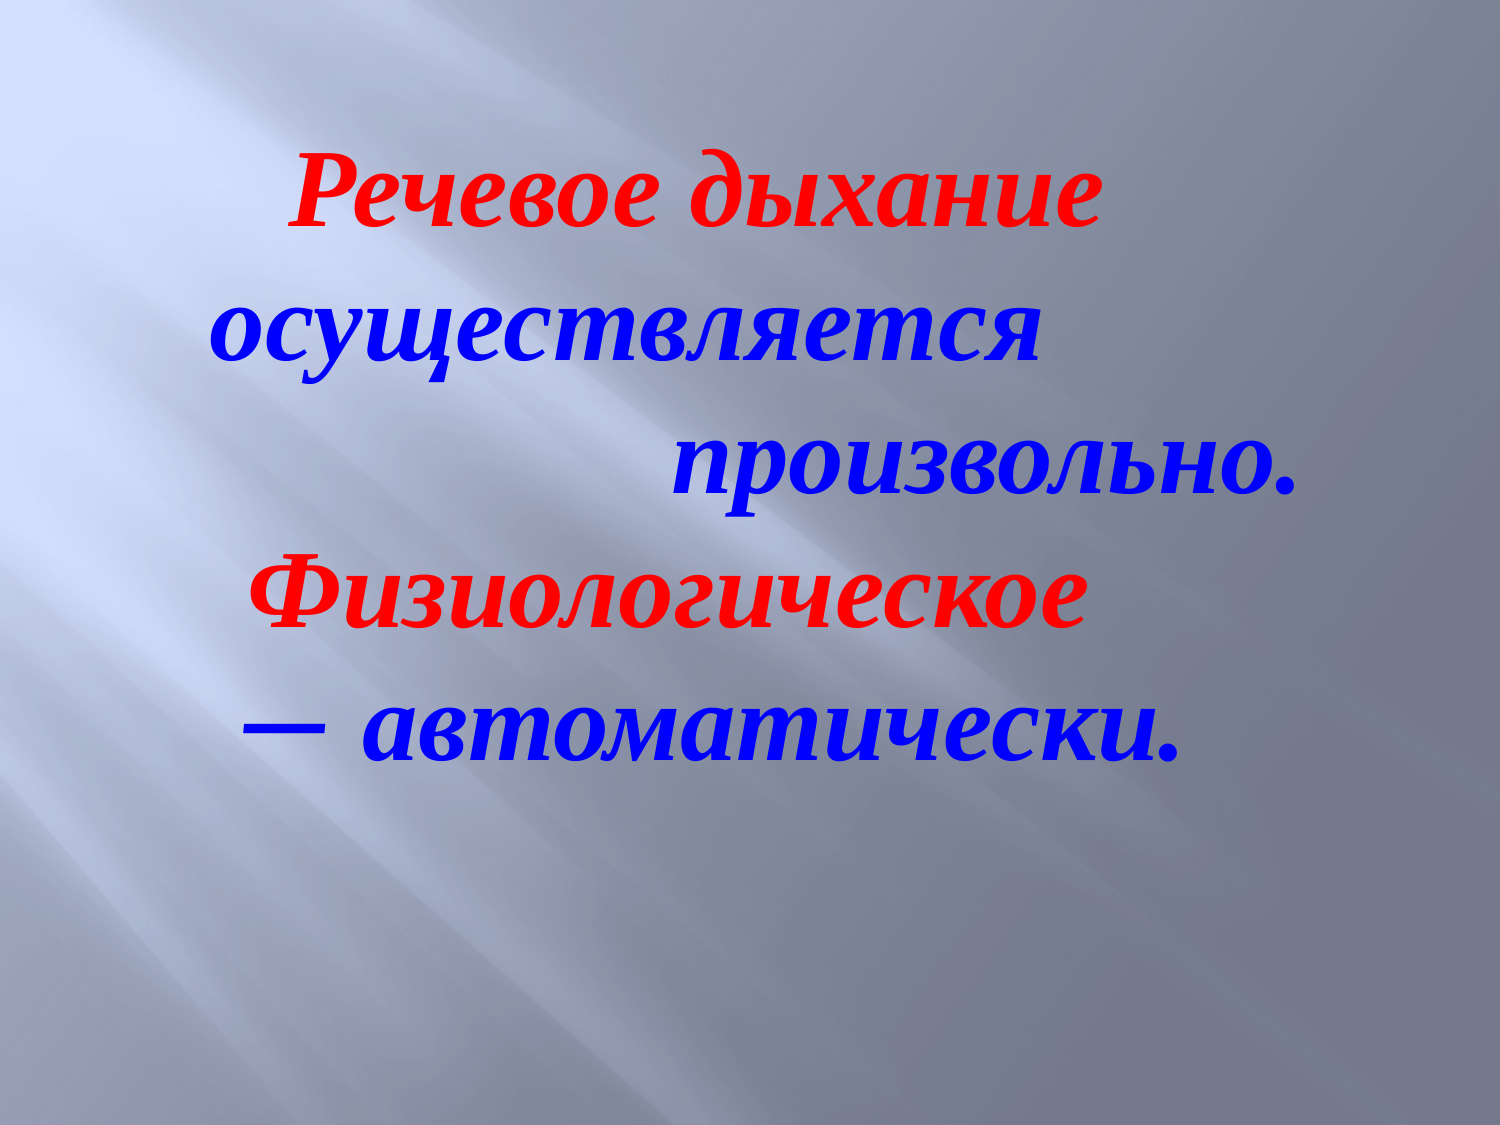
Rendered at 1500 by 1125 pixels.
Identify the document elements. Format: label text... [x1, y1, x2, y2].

title Речевое дыхание осуществляется произвольно. Физиологическое — автоматически. [41, 101, 1353, 917]
